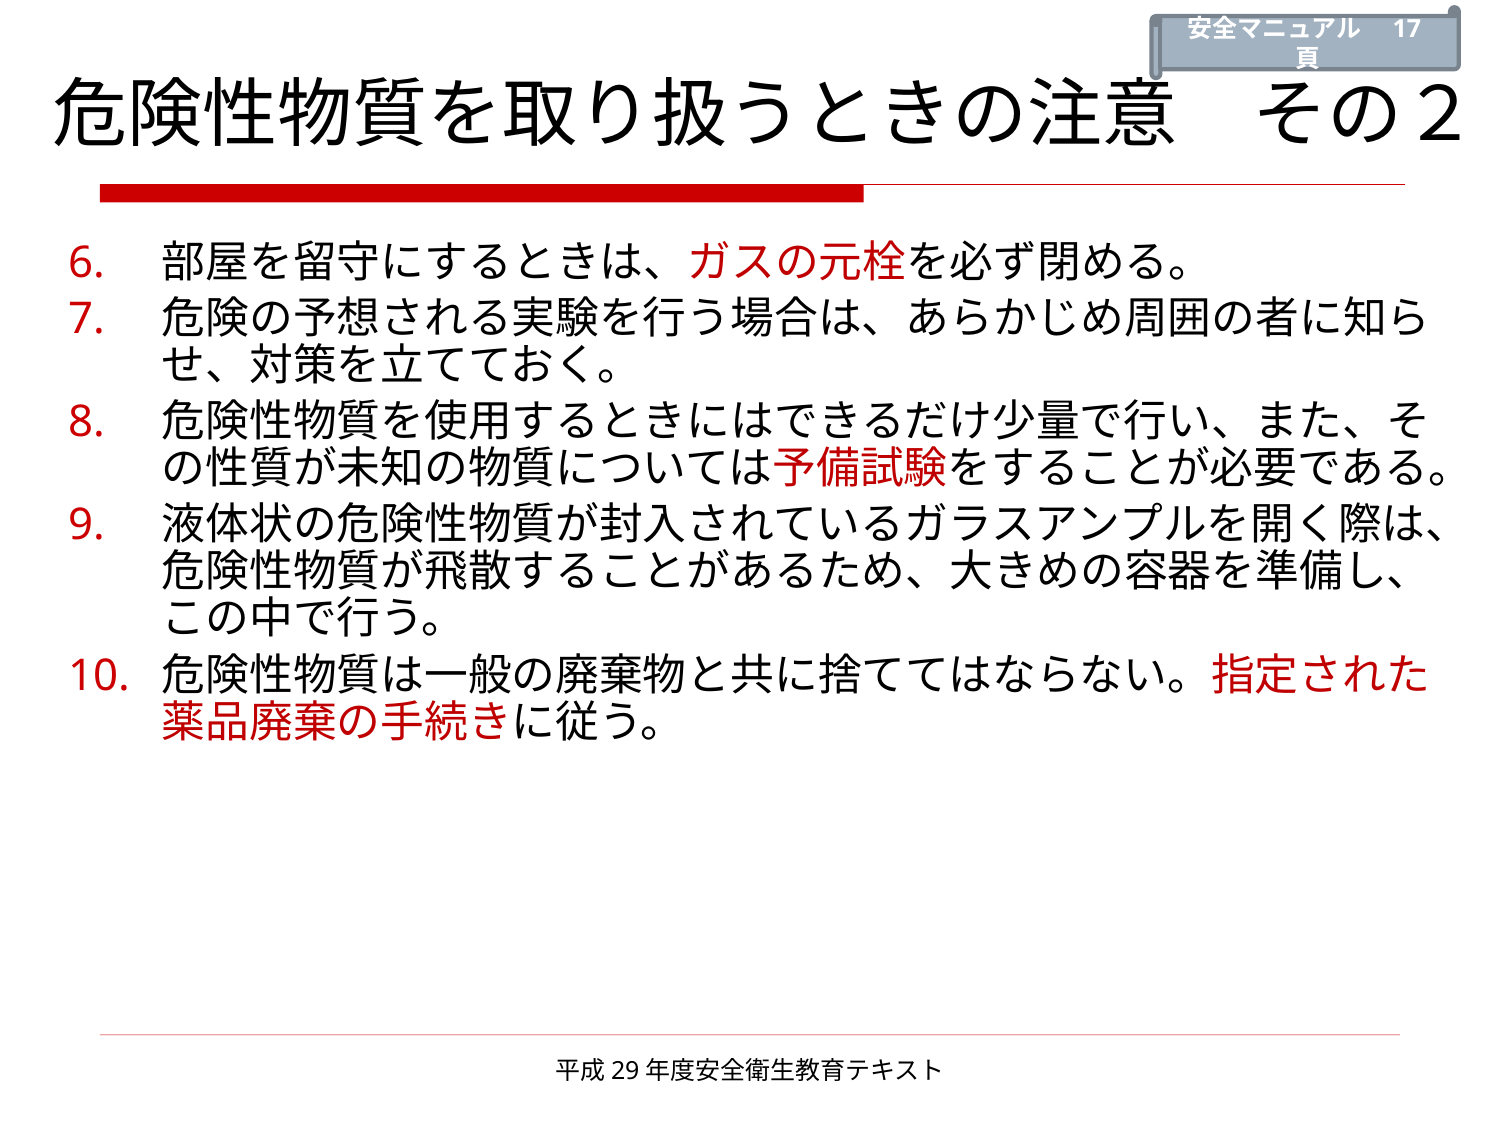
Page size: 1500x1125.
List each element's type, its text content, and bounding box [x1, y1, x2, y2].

footer 平成29年度安全衛生教育テキスト [512, 1046, 988, 1103]
title 危険性物質を取り扱うときの注意 その２ [37, 37, 1500, 163]
text_box 安全マニュアル 17頁 [1149, 5, 1461, 81]
list 6. 部屋を留守にするときは、ガスの元栓を必ず閉める。 7. 危険の予想される実験を行う場合は、あらかじめ周囲の者に知らせ、対策を立てておく。 8. 危険性物質を使用するときにはできるだけ少量で行い、また、その性質が未知の物質については予備試験をすることが必要である。 9. 液体状の危険性物質が封入されているガラスアンプルを開く際は、危険性物質が飛散することがあるため、大きめの容器を準備し、この中で行う。 10. 危険性物質は一般の廃棄物と共に捨ててはならない。指定された薬品廃棄の手続きに従う。 [53, 231, 1447, 929]
